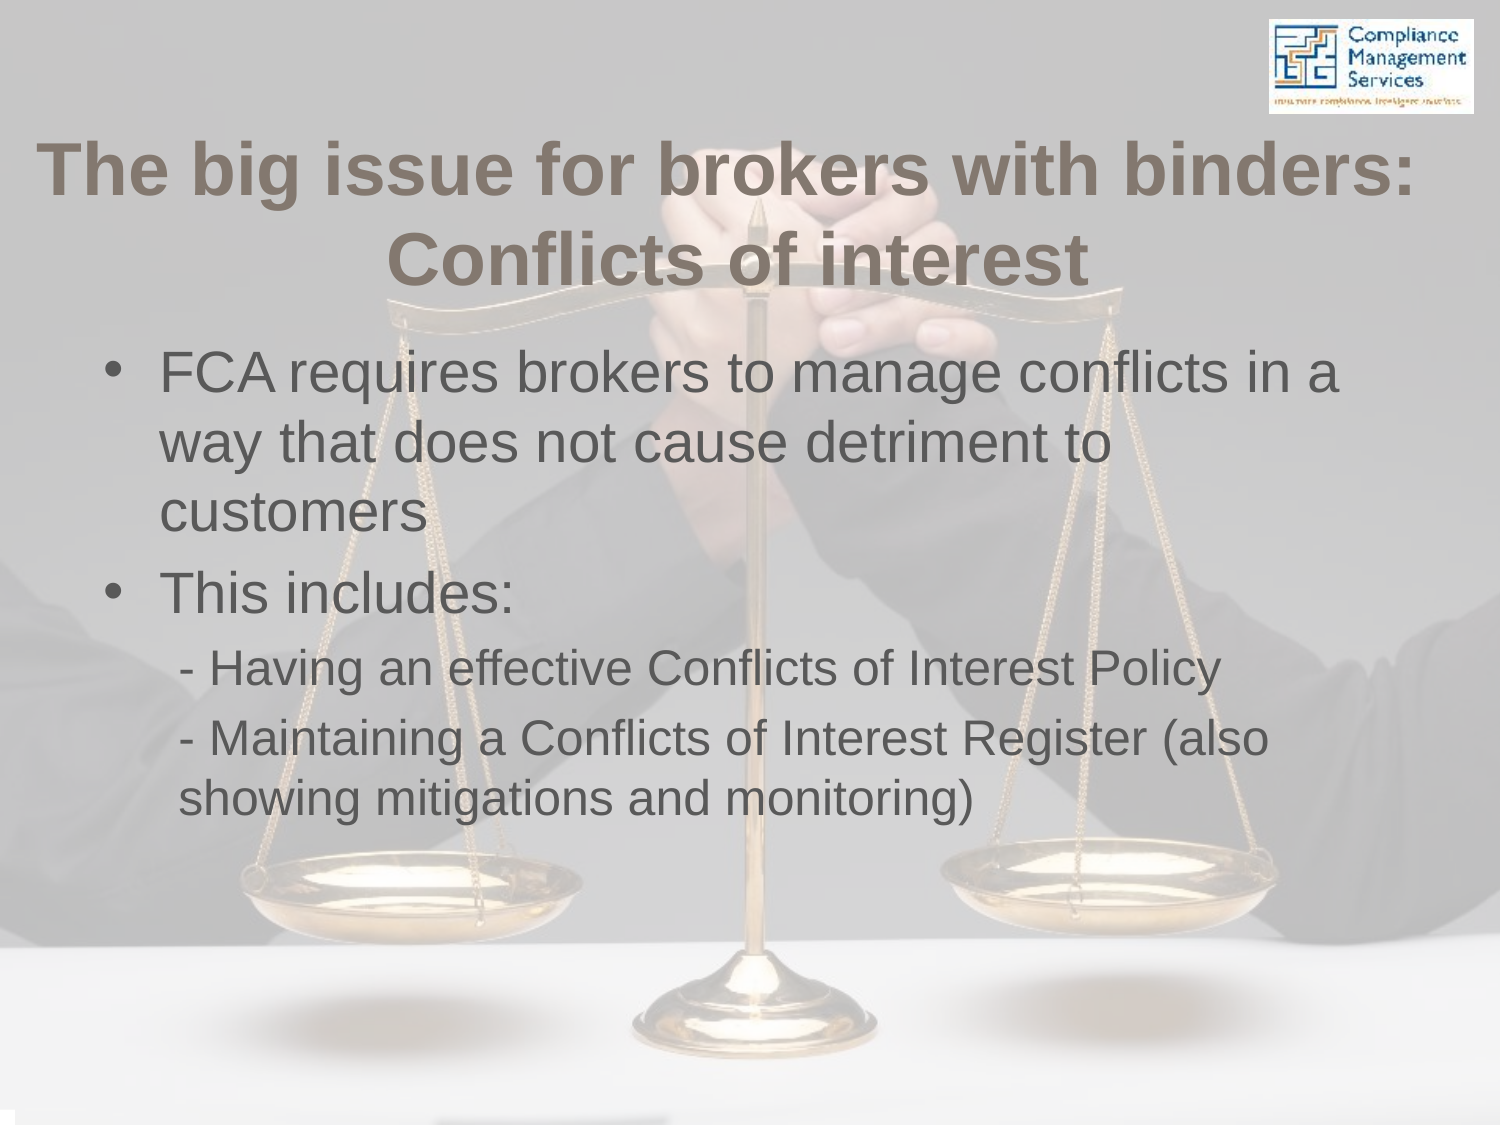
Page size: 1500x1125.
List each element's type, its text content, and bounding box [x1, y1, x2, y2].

list FCA requires brokers to manage conflicts in a way that does not cause detriment to customers This includes: - Having an effective Conflicts of Interest Policy - Maintaining a Conflicts of Interest Register (also showing mitigations and monitoring) [88, 326, 1388, 1035]
title The big issue for brokers with binders: Conflicts of interest [0, 113, 1489, 350]
picture [1269, 19, 1474, 114]
